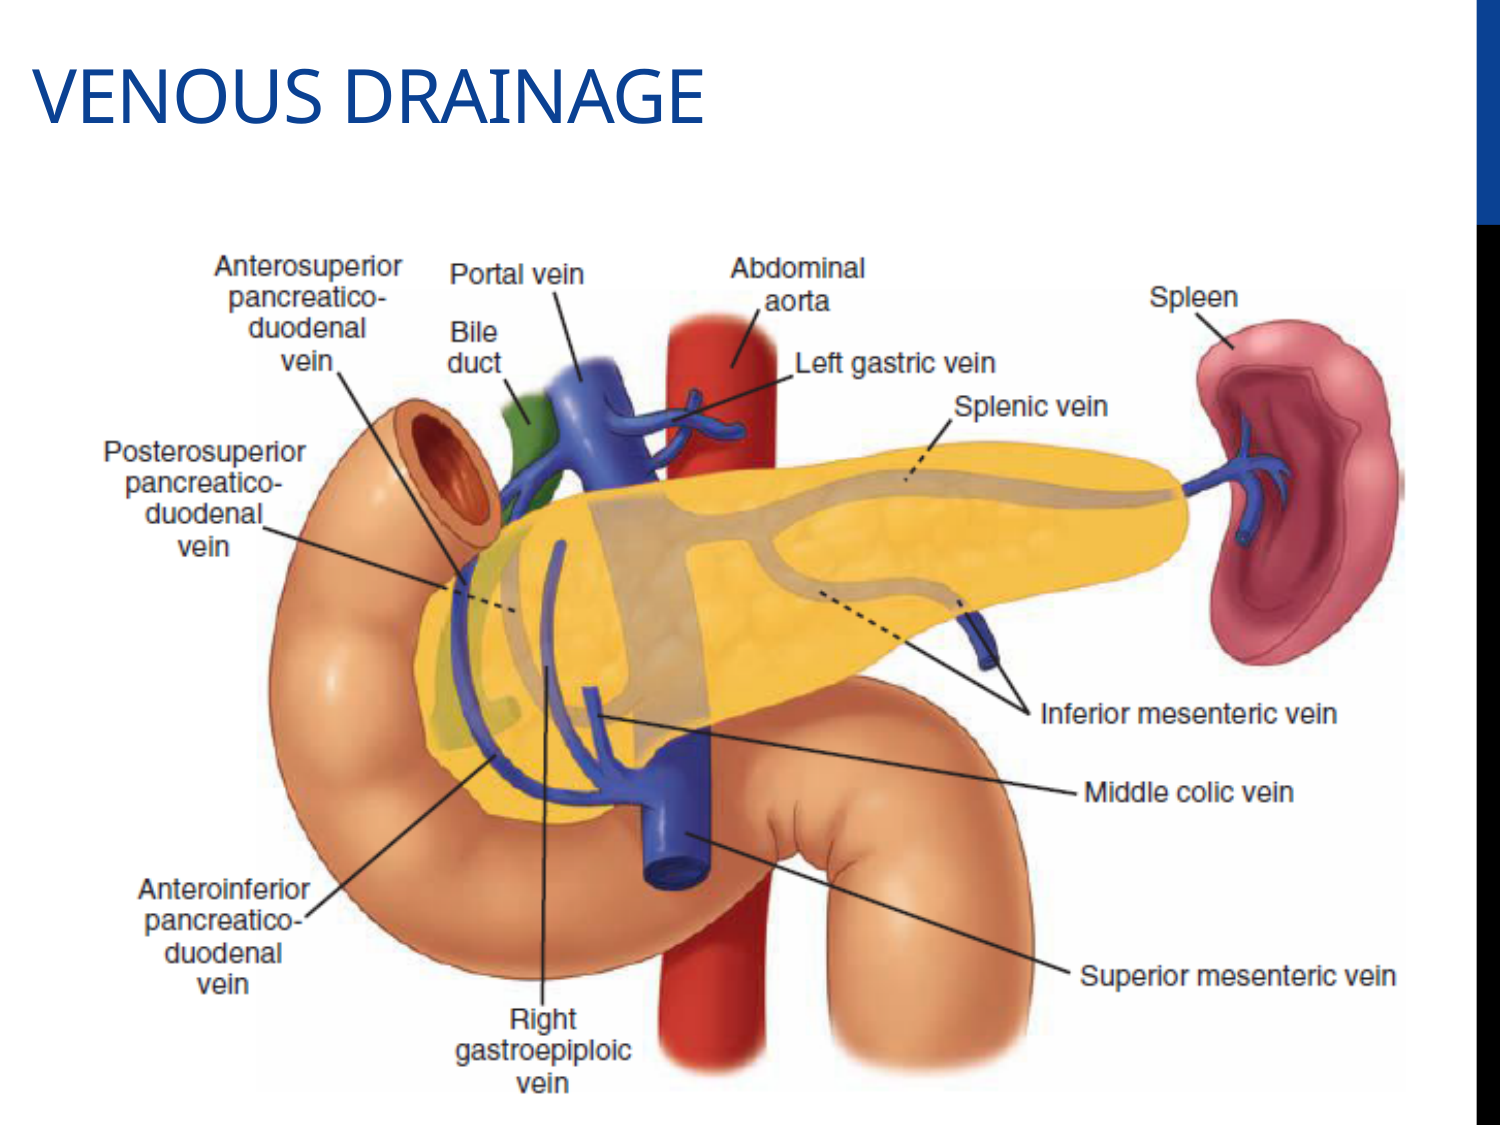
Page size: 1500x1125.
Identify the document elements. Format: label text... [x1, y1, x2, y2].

title VENOUS DRAINAGE [17, 19, 968, 168]
picture [94, 230, 1424, 1107]
